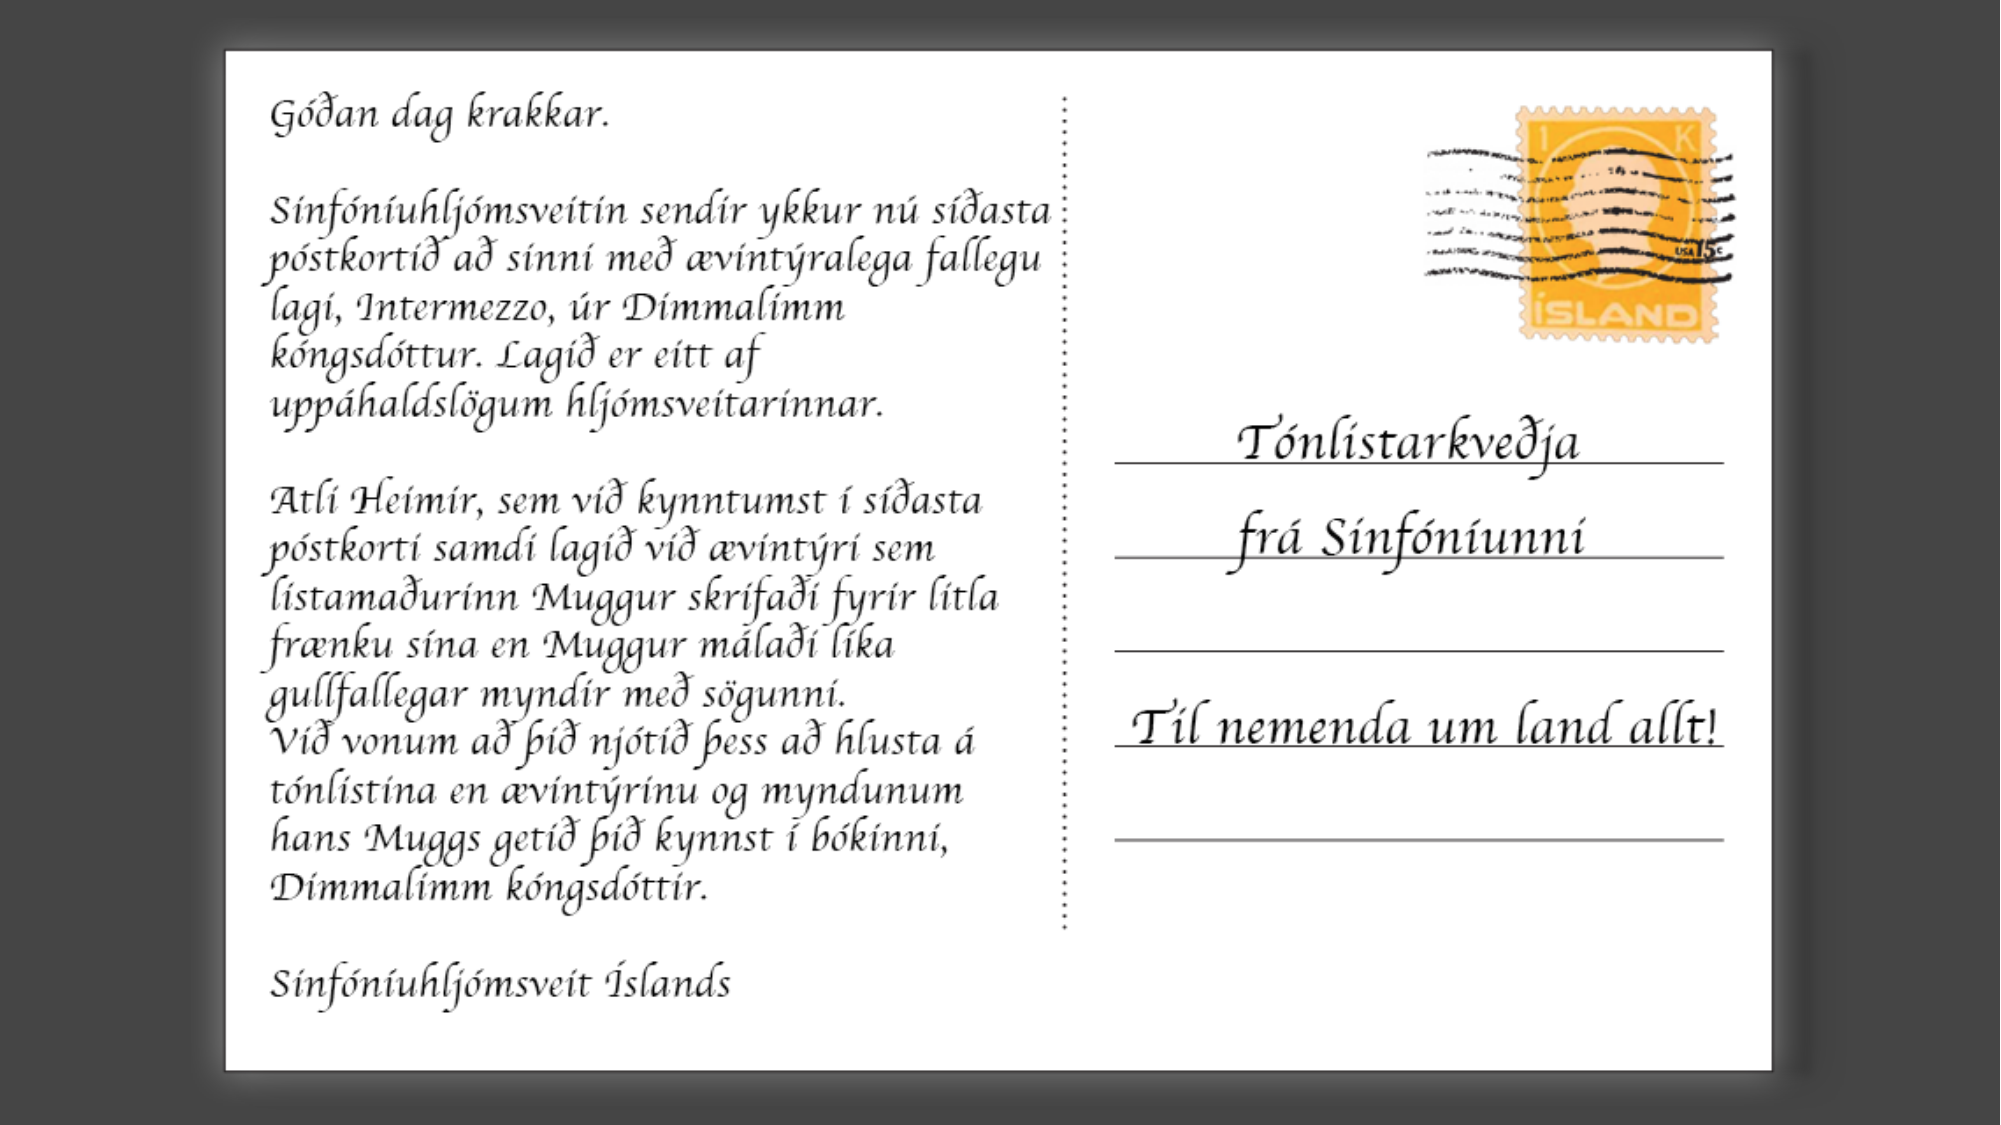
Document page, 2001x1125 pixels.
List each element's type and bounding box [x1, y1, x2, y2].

picture [191, 18, 1809, 1107]
